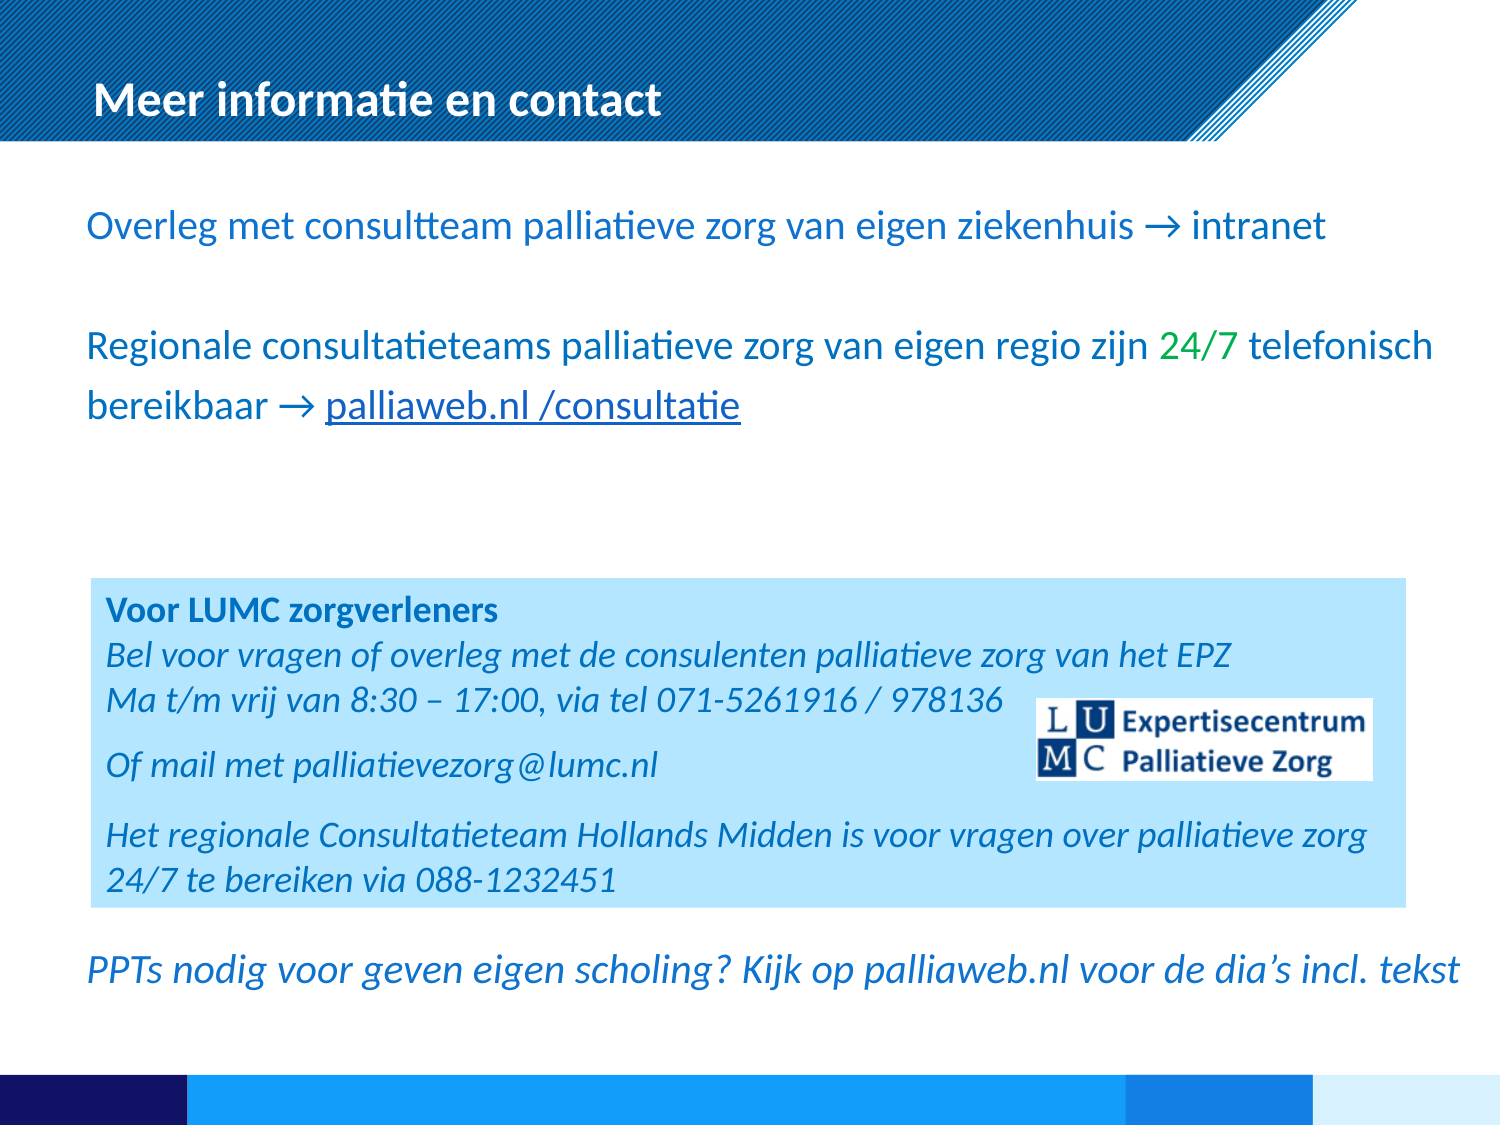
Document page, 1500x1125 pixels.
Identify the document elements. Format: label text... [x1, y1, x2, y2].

list Overleg met consultteam palliatieve zorg van eigen ziekenhuis → intranet Regionale consultatieteams palliatieve zorg van eigen regio zijn 24/7 telefonisch bereikbaar → palliaweb.nl /consultatie PPTs nodig voor geven eigen scholing? Kijk op palliaweb.nl voor de dia’s incl. tekst [86, 187, 1472, 1027]
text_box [90, 577, 1407, 912]
title Meer informatie en contact [92, 0, 1164, 141]
picture [0, 0, 1500, 1074]
